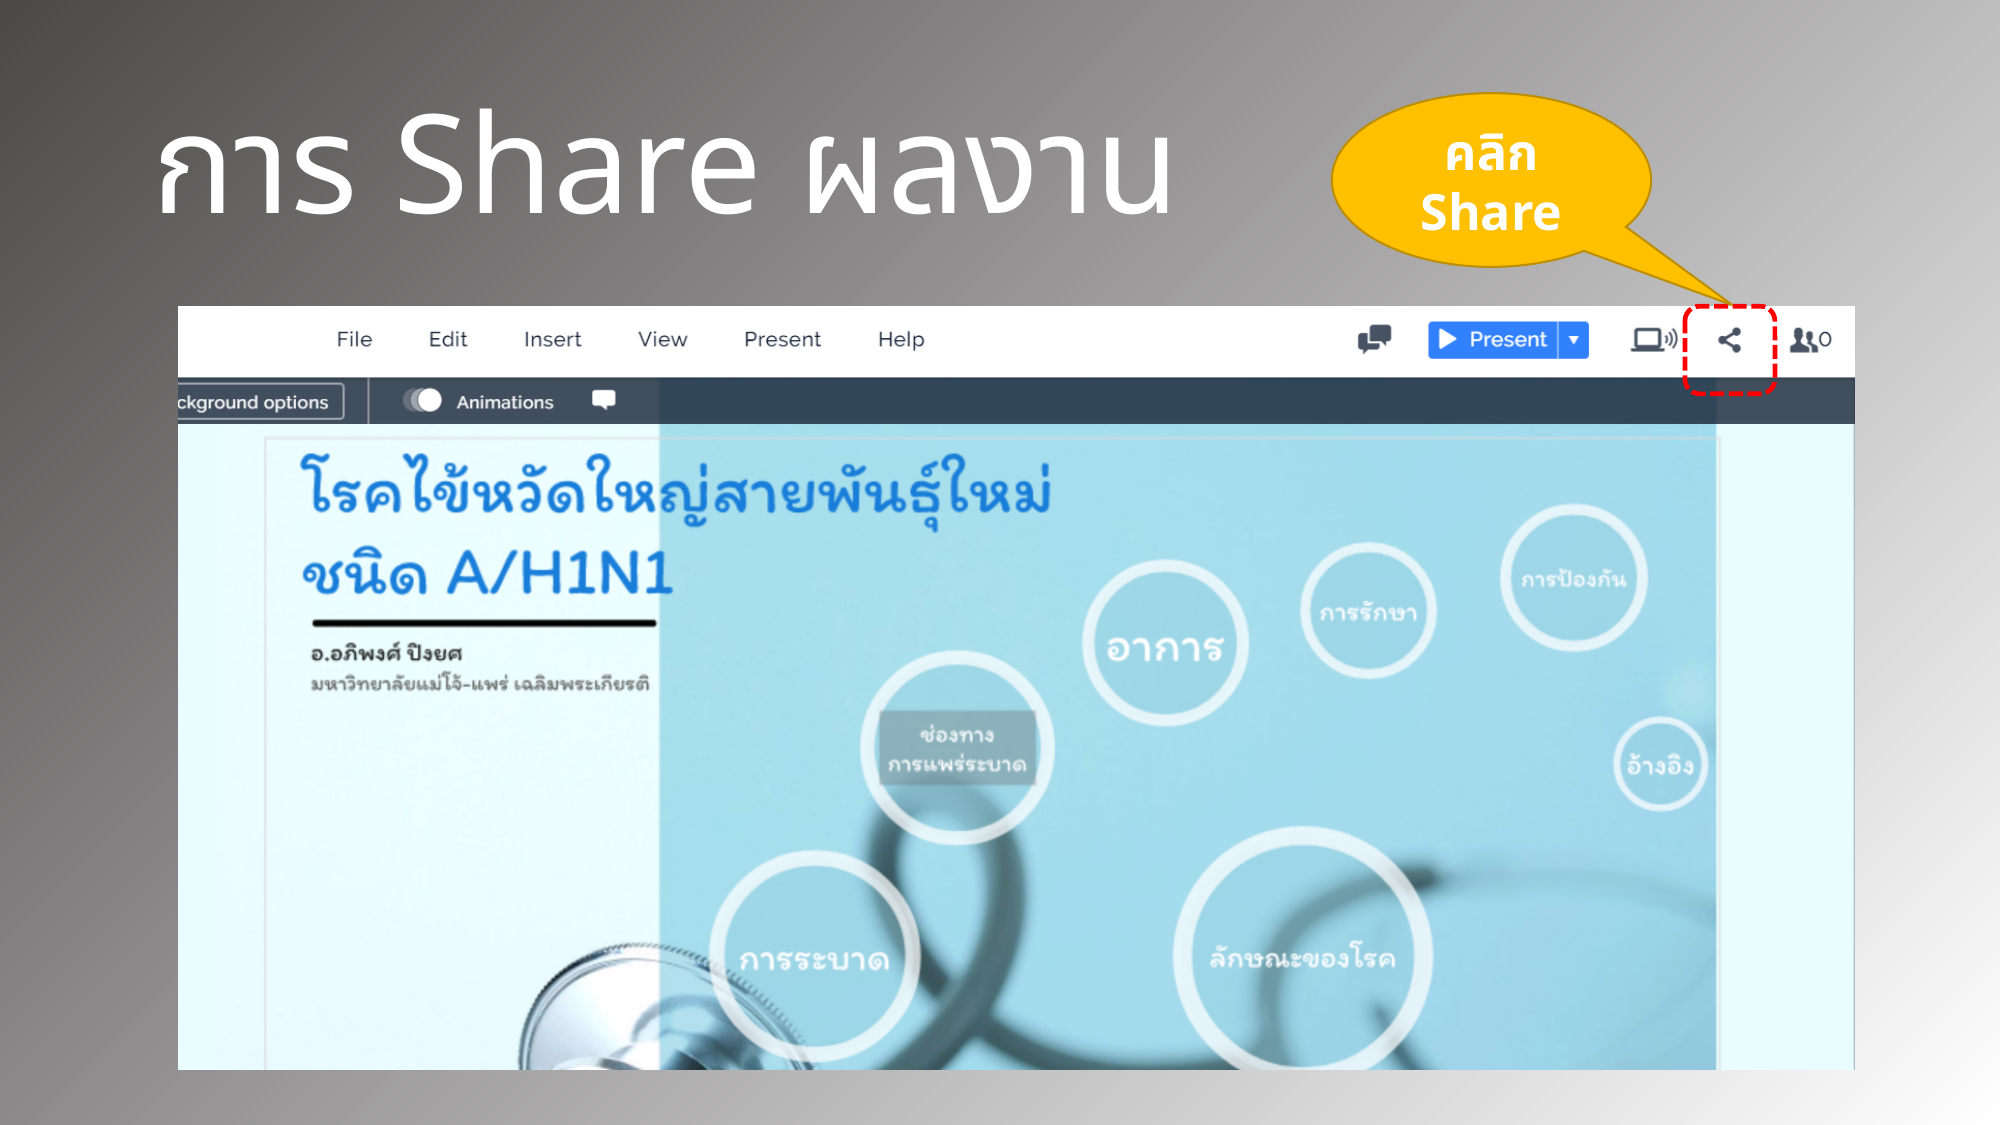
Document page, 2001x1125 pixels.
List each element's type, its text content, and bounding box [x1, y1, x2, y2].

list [178, 306, 1855, 1070]
title การ Share ผลงาน [137, 59, 1863, 278]
text_box คลิก Share [1330, 92, 1734, 306]
